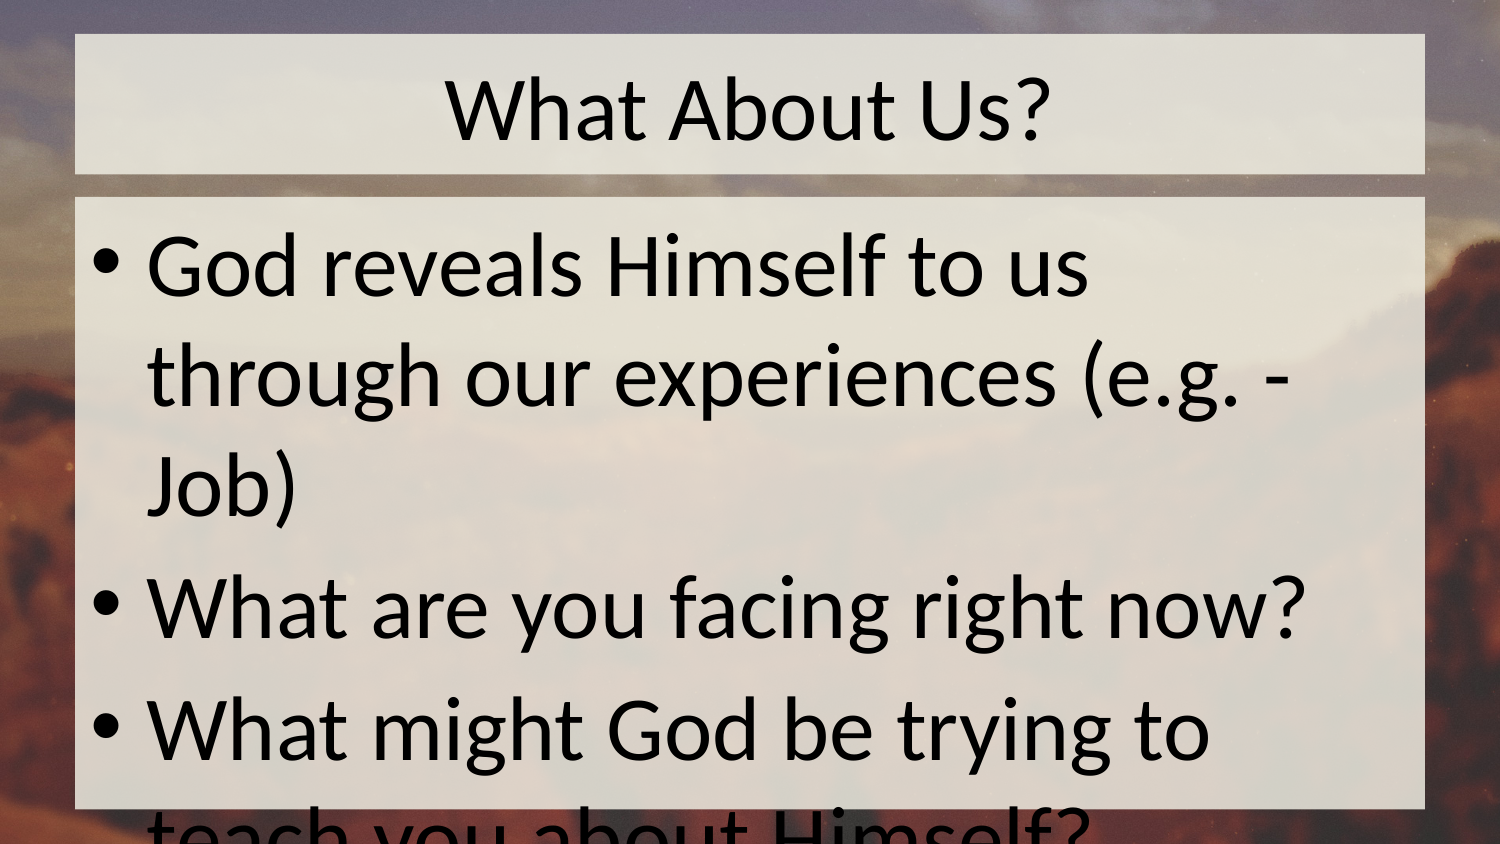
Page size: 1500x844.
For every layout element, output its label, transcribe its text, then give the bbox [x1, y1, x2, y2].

title What About Us? [75, 33, 1425, 175]
list God reveals Himself to us through our experiences (e.g. - Job) What are you facing right now? What might God be trying to teach you about Himself? [75, 196, 1425, 810]
picture [0, 0, 1500, 844]
